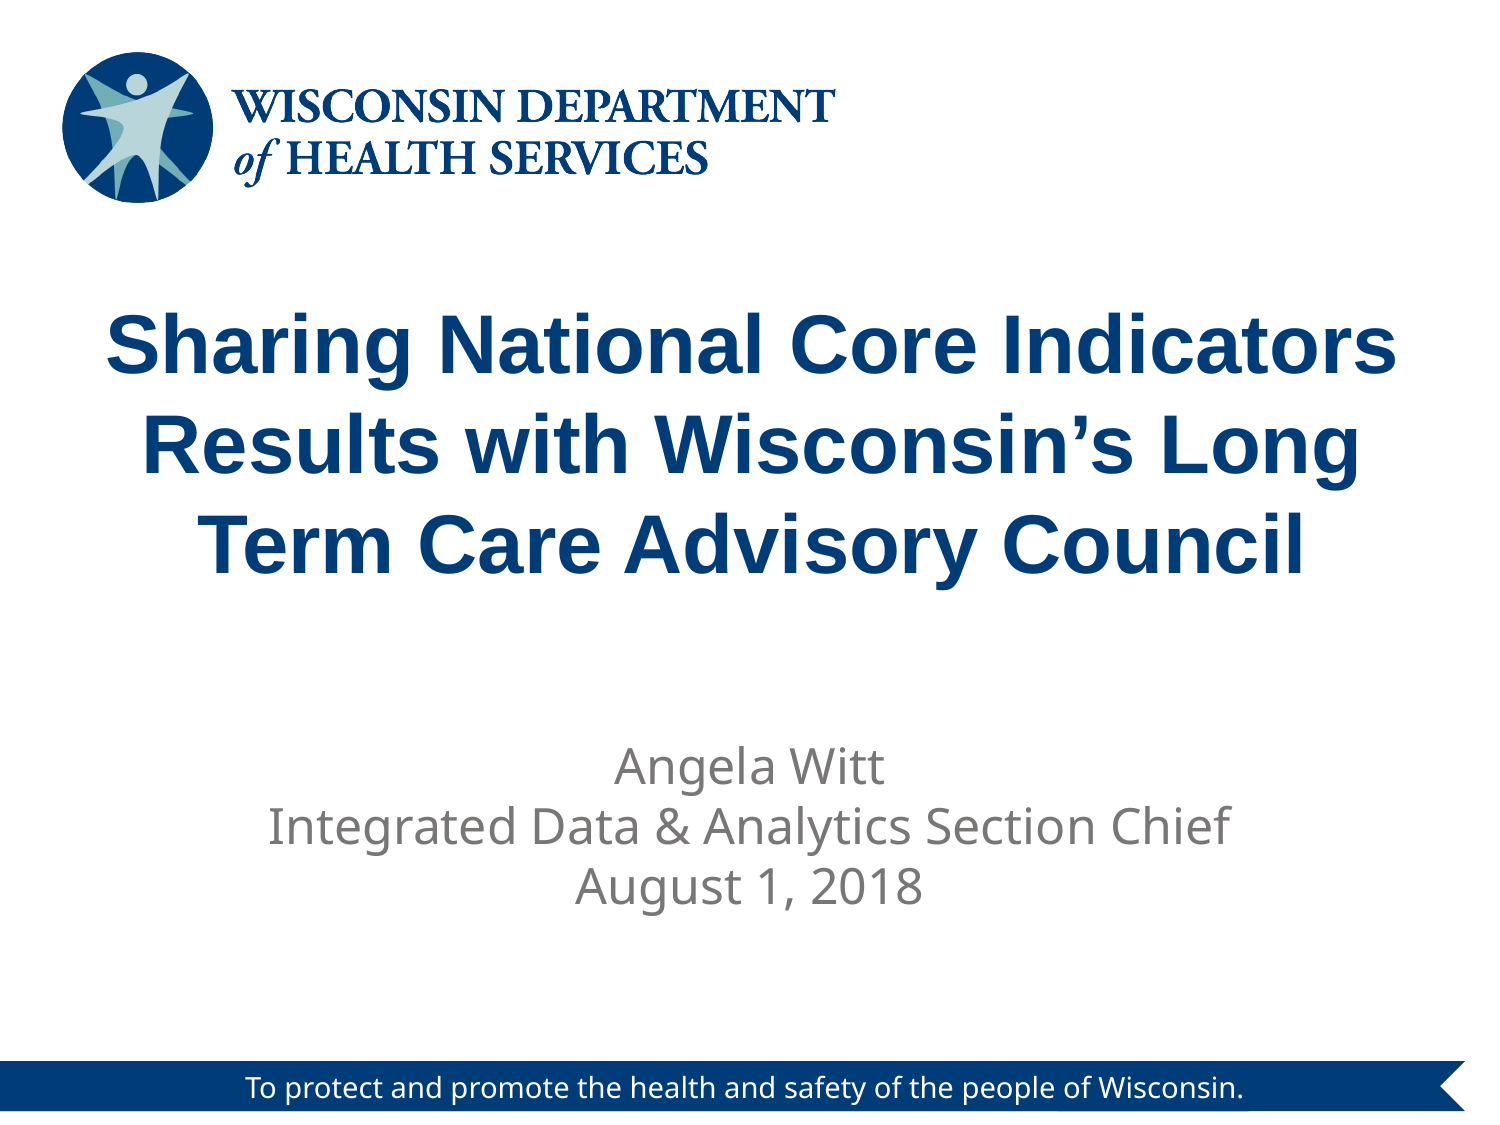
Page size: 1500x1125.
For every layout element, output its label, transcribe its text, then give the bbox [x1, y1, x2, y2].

title Sharing National Core Indicators Results with Wisconsin’s Long Term Care Advisory Council [62, 235, 1443, 646]
picture [62, 52, 836, 203]
list Angela Witt Integrated Data & Analytics Section Chief August 1, 2018 [60, 654, 1440, 995]
